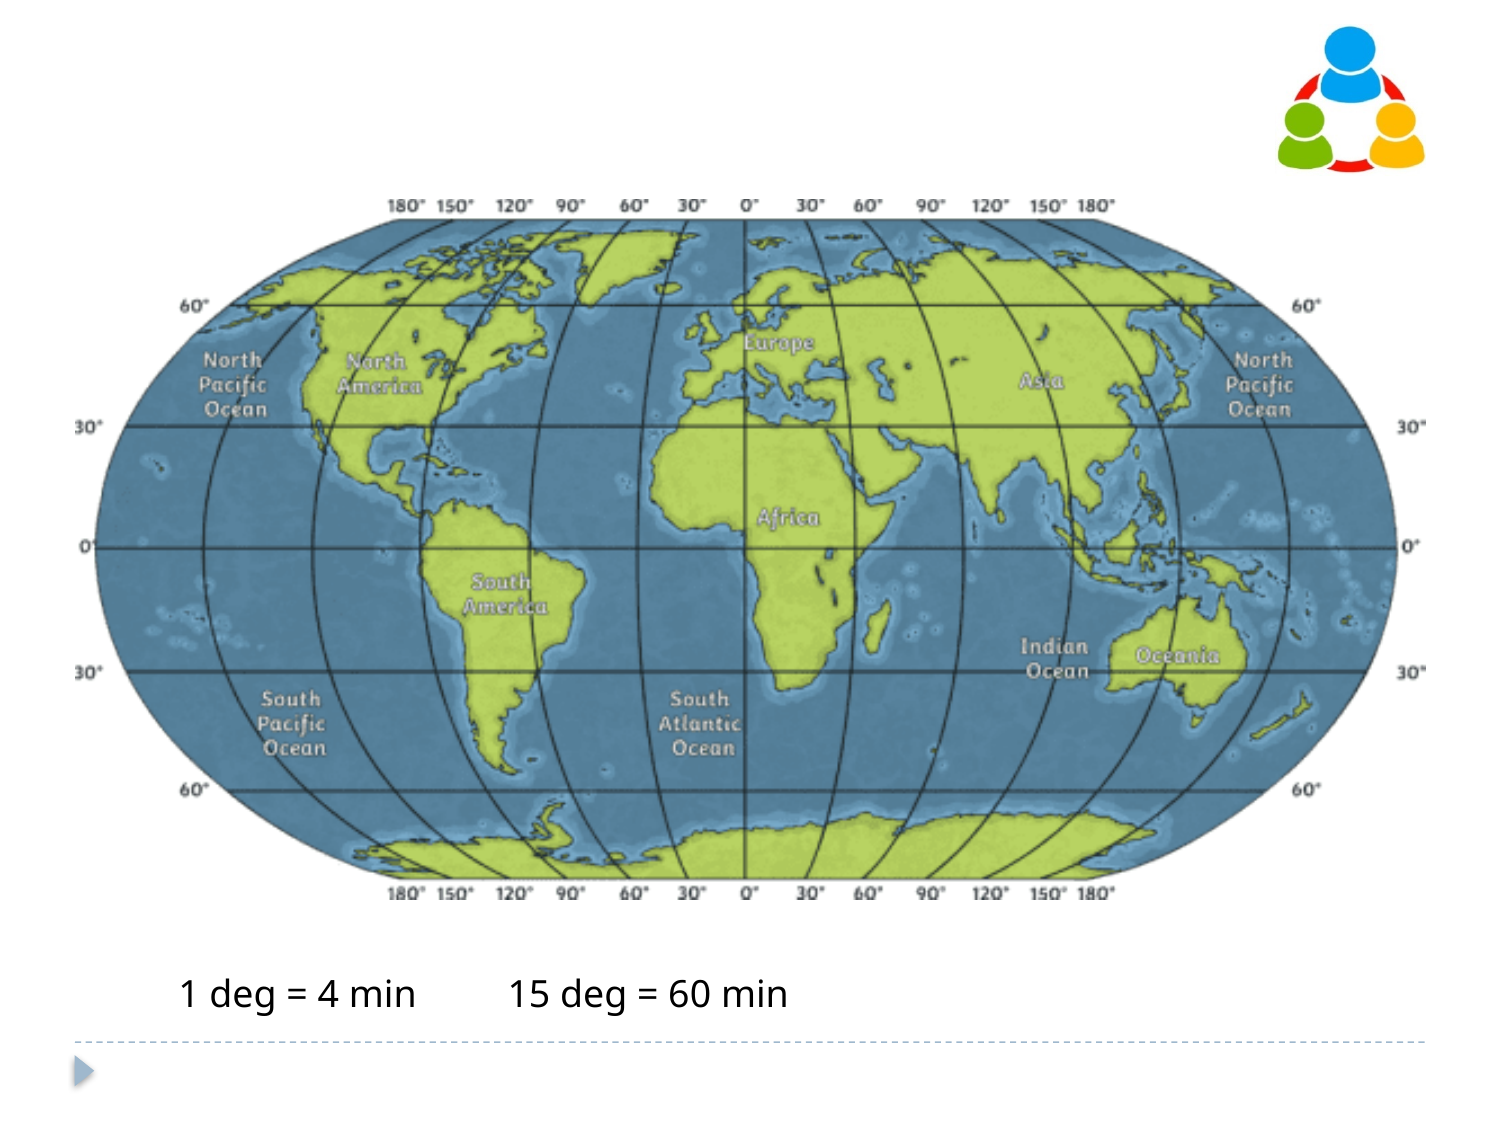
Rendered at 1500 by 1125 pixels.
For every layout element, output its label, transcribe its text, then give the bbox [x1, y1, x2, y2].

text_box 1 deg = 4 min [163, 962, 432, 1023]
picture [75, 199, 1427, 901]
text_box 15 deg = 60 min [492, 962, 805, 1023]
picture [1274, 24, 1427, 176]
